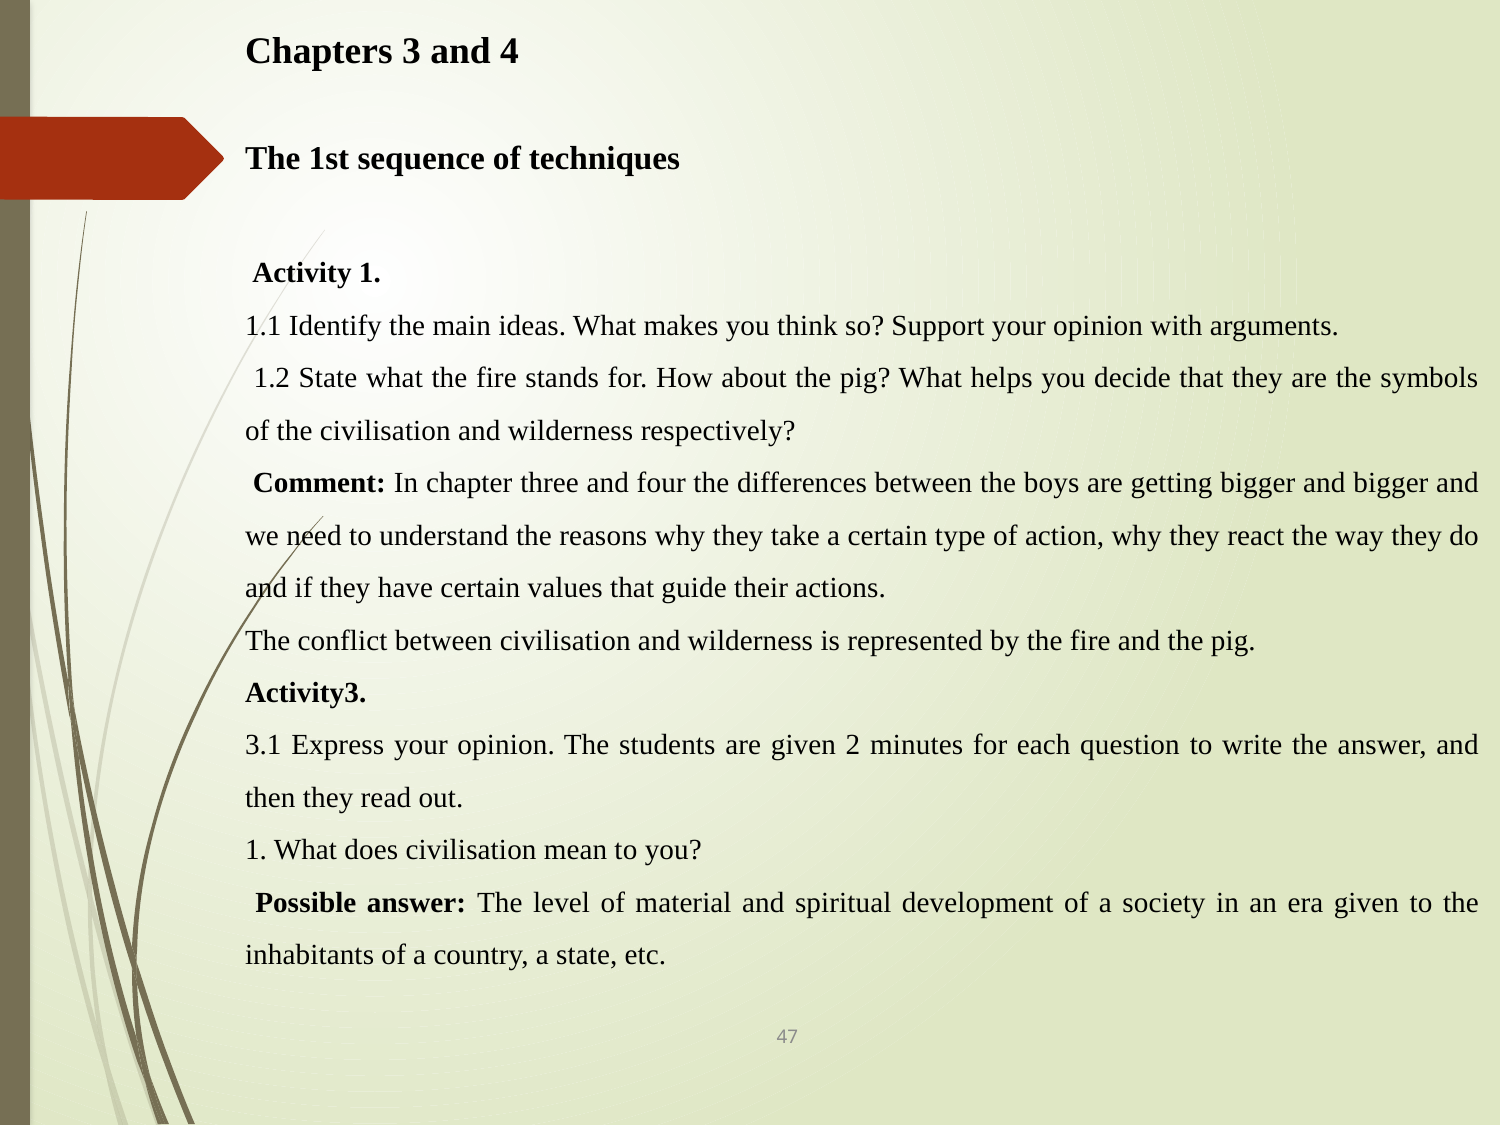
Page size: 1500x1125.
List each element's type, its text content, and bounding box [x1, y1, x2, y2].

footer 47 [318, 1006, 1257, 1067]
text_box Chapters 3 and 4 The 1st sequence of techniques Activity 1. 1.1 Identify the main ideas. What makes you think so? Support your opinion with arguments. 1.2 State what the fire stands for. How about the pig? What helps you decide that they are the symbols of the civilisation and wilderness respectively? Comment: In chapter three and four the differences between the boys are getting bigger and bigger and we need to understand the reasons why they take a certain type of action, why they react the way they do and if they have certain values that guide their actions. The conflict between civilisation and wilderness is represented by the fire and the pig. Activity3. 3.1 Express your opinion. The students are given 2 minutes for each question to write the answer, and then they read out. 1. What does civilisation mean to you? Possible answer: The level of material and spiritual development of a society in an era given to the inhabitants of a country, a state, etc. [230, 19, 1496, 1083]
